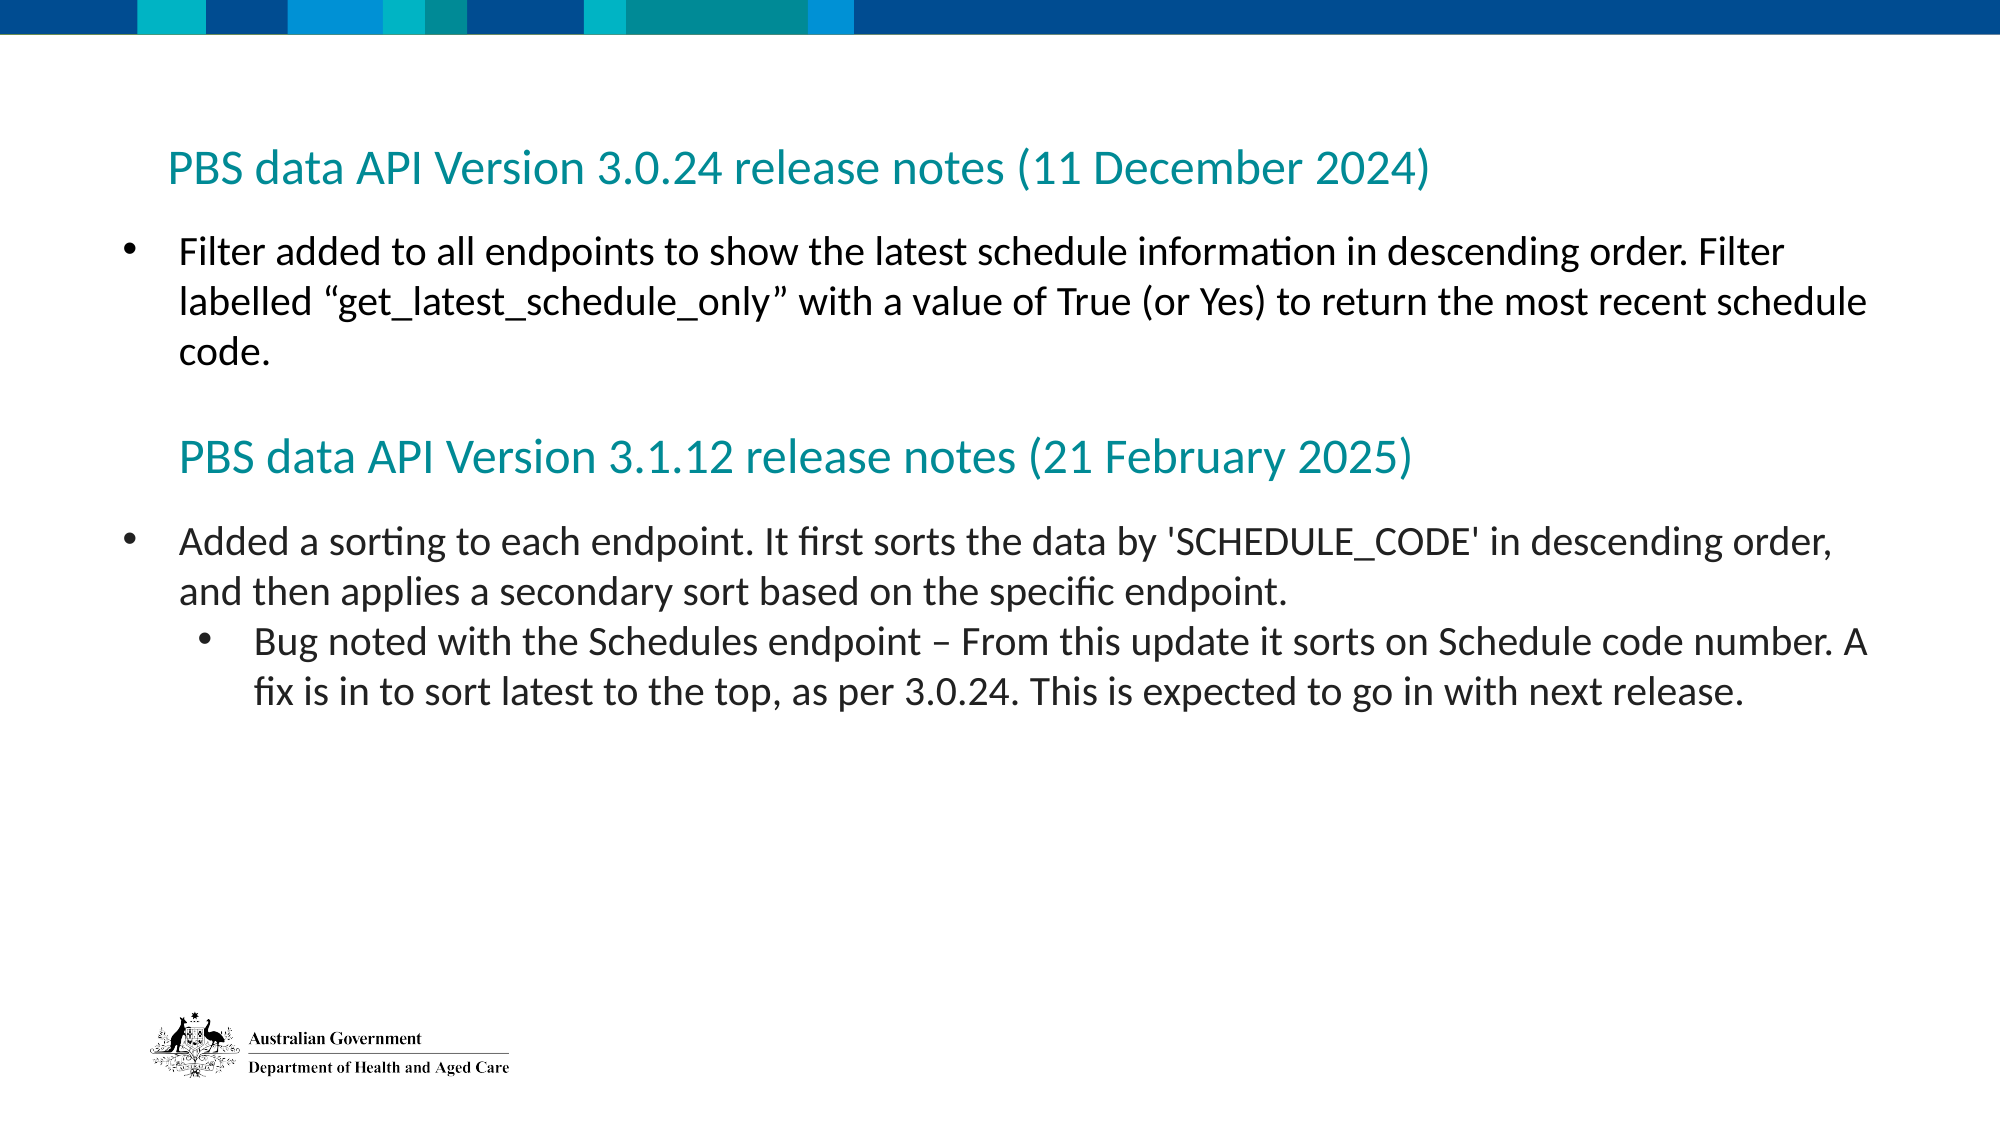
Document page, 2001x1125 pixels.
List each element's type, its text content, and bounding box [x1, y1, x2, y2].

text_box PBS data API Version 3.0.24 release notes (11 December 2024) Filter added to all endpoints to show the latest schedule information in descending order. Filter labelled “get_latest_schedule_only” with a value of True (or Yes) to return the most recent schedule code. PBS data API Version 3.1.12 release notes (21 February 2025) Added a sorting to each endpoint. It first sorts the data by 'SCHEDULE_CODE' in descending order, and then applies a secondary sort based on the specific endpoint. Bug noted with the Schedules endpoint – From this update it sorts on Schedule code number. A fix is in to sort latest to the top, as per 3.0.24. This is expected to go in with next release. [32, 122, 1906, 1032]
picture [150, 1032, 509, 1078]
